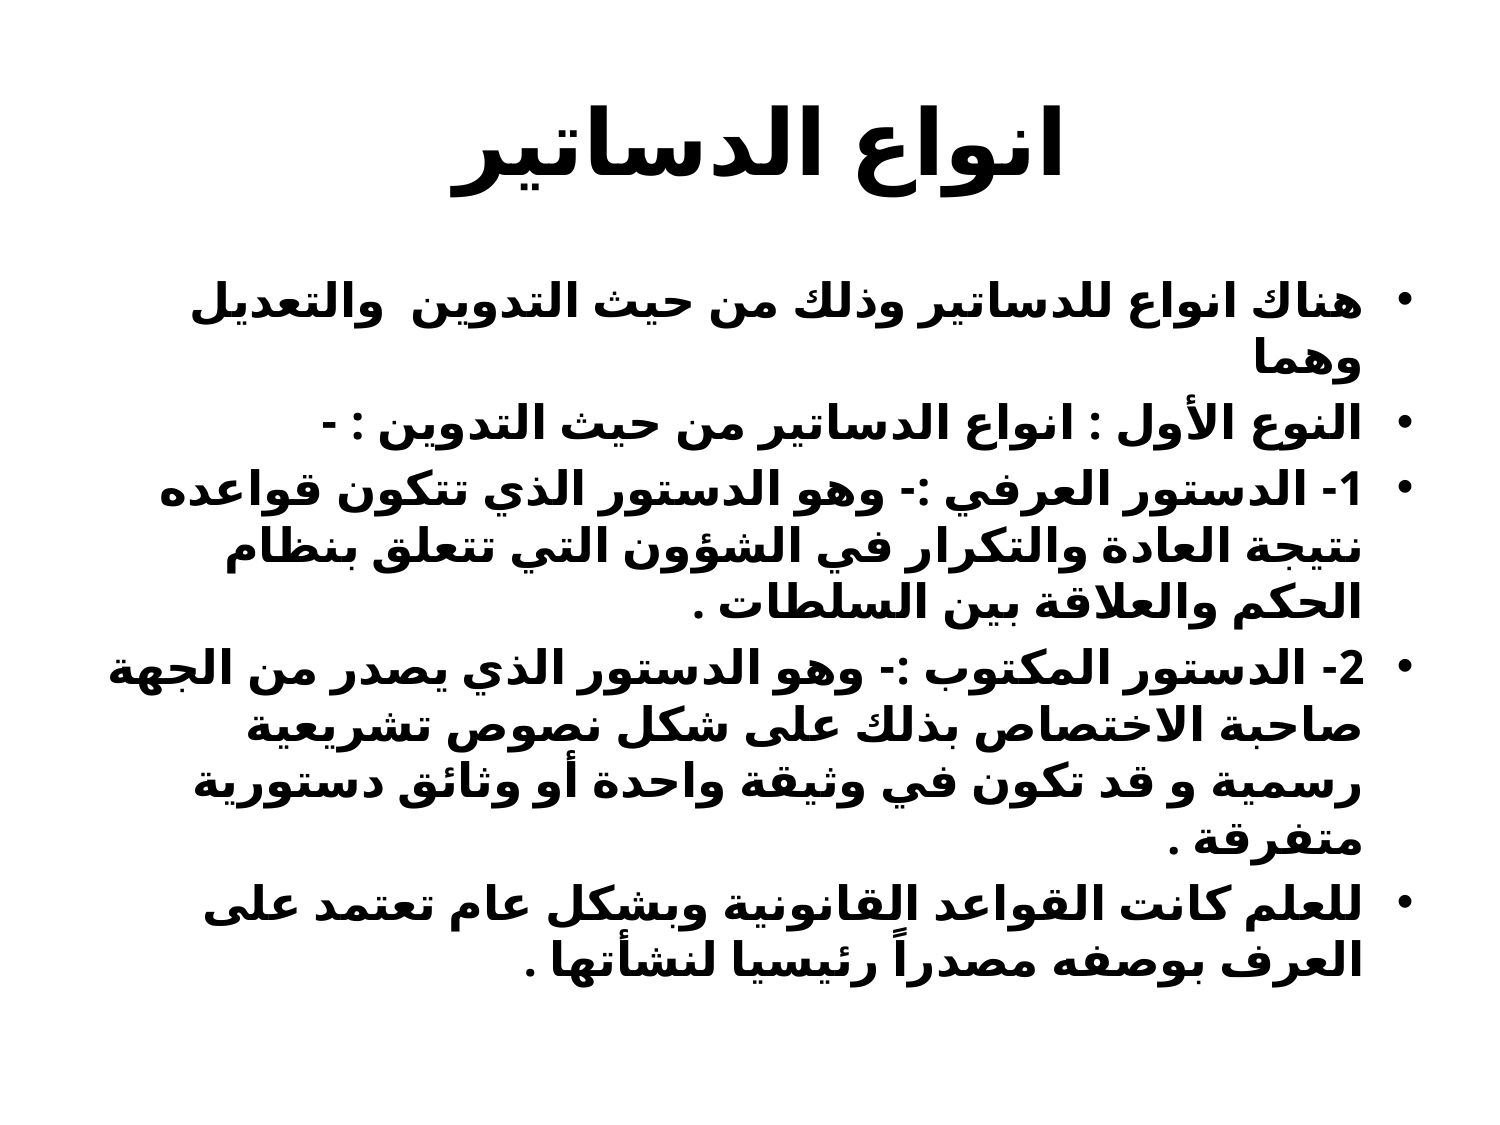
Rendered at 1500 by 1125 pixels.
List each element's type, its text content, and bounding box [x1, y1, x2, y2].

title انواع الدساتير [75, 45, 1425, 233]
list هناك انواع للدساتير وذلك من حيث التدوين والتعديل وهما النوع الأول : انواع الدساتير من حيث التدوين : - 1- الدستور العرفي :- وهو الدستور الذي تتكون قواعده نتيجة العادة والتكرار في الشؤون التي تتعلق بنظام الحكم والعلاقة بين السلطات . 2- الدستور المكتوب :- وهو الدستور الذي يصدر من الجهة صاحبة الاختصاص بذلك على شكل نصوص تشريعية رسمية و قد تكون في وثيقة واحدة أو وثائق دستورية متفرقة . للعلم كانت القواعد القانونية وبشكل عام تعتمد على العرف بوصفه مصدراً رئيسيا لنشأتها . [75, 262, 1425, 1005]
